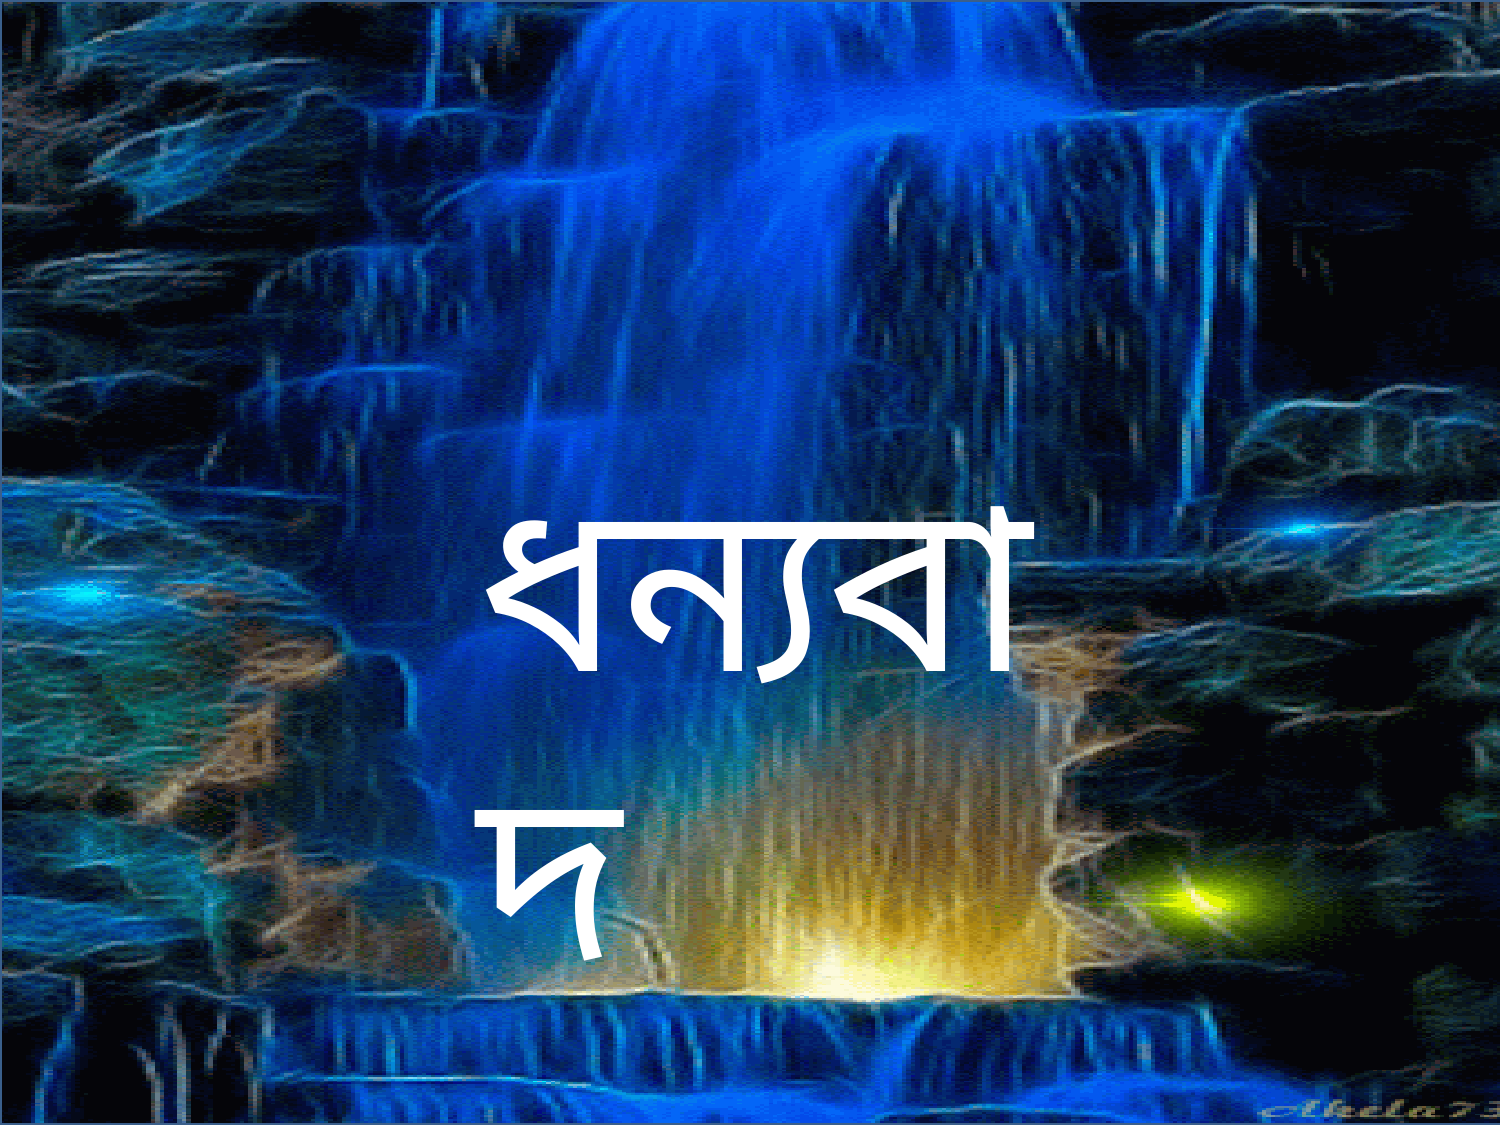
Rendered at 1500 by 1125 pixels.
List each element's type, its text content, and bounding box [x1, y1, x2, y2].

text_box [0, 0, 1500, 1125]
text_box ধন্যবাদ [462, 424, 1100, 1015]
